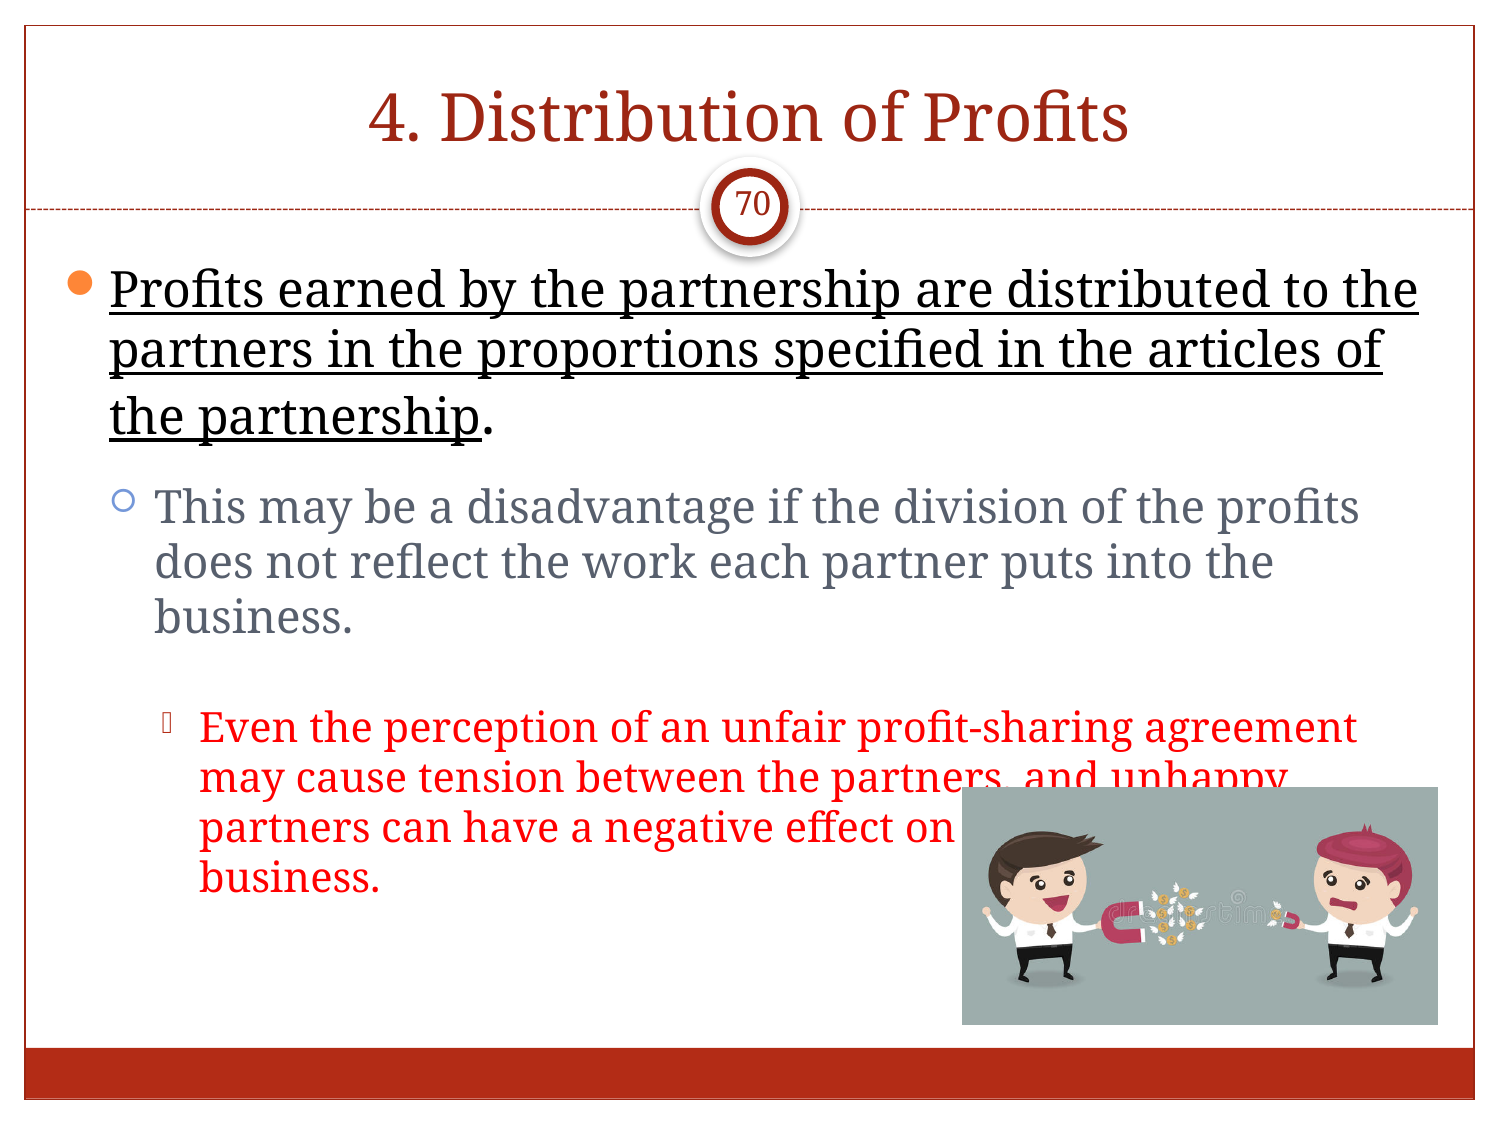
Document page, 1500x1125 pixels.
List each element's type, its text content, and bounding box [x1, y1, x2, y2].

list Profits earned by the partnership are distributed to the partners in the proportions specified in the articles of the partnership. This may be a disadvantage if the division of the profits does not reflect the work each partner puts into the business. Even the perception of an unfair profit-sharing agreement may cause tension between the partners, and unhappy partners can have a negative effect on the profitability of the business. [49, 250, 1445, 1001]
picture [962, 787, 1438, 1026]
title 4. Distribution of Profits [49, 37, 1450, 162]
slide_number 70 [715, 168, 791, 241]
